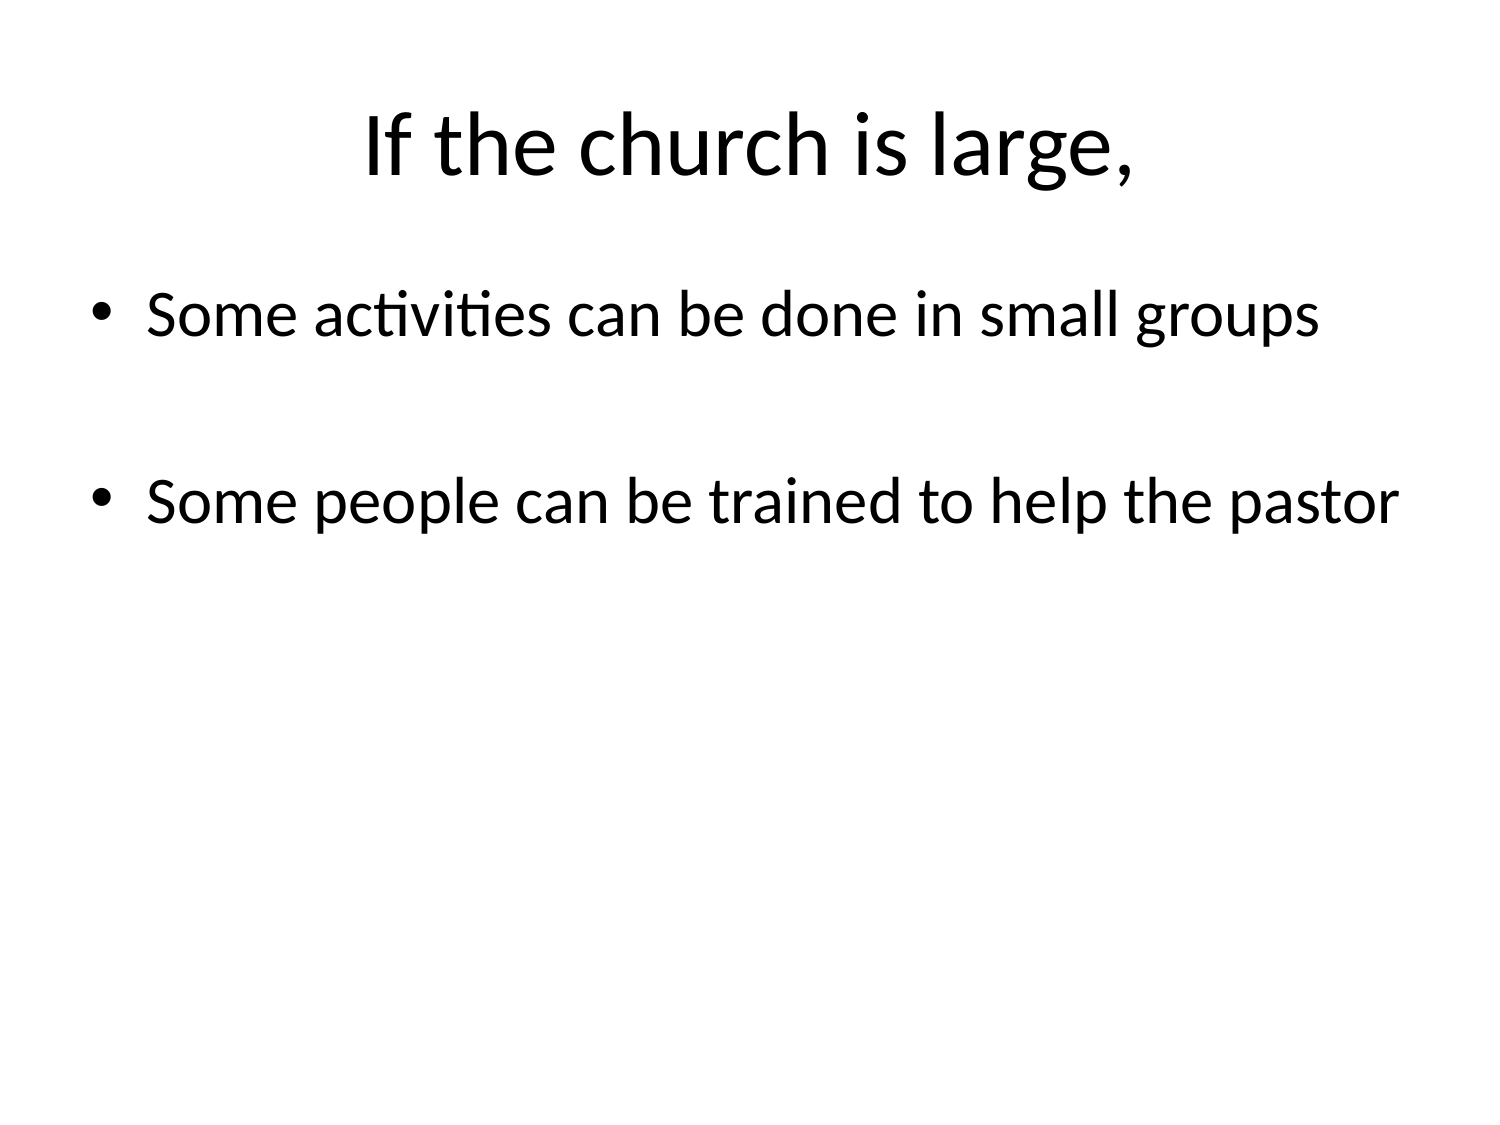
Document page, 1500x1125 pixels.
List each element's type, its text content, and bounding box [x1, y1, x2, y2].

list Some activities can be done in small groups Some people can be trained to help the pastor [75, 262, 1425, 1005]
title If the church is large, [75, 45, 1425, 233]
